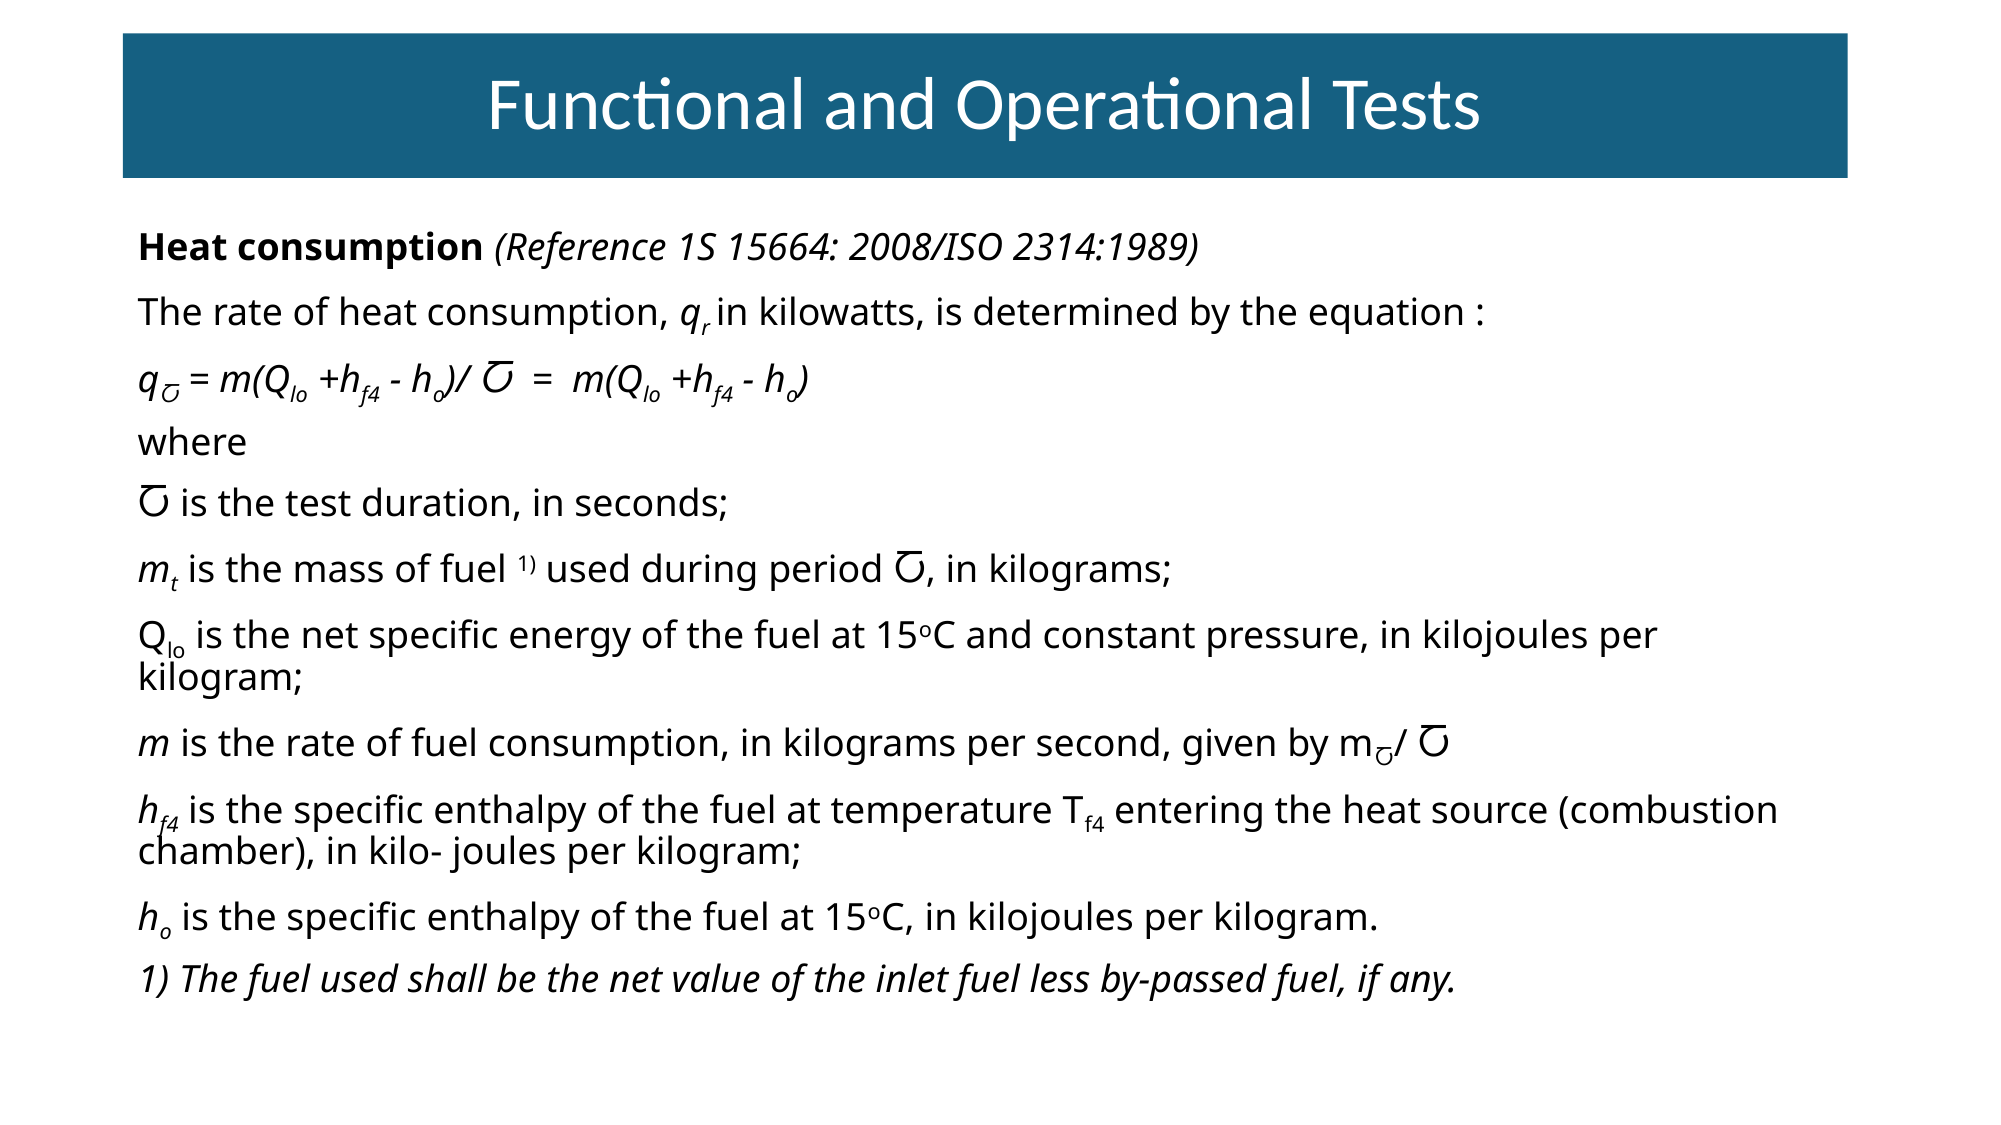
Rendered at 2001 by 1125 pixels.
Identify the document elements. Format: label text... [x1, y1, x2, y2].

list Heat consumption (Reference 1S 15664: 2008/ISO 2314:1989) The rate of heat consumption, qr in kilowatts, is determined by the equation : qႠ = m(Qlo +hf4 - ho)/ Ⴀ = m(Qlo +hf4 - ho) where Ⴀ is the test duration, in seconds; mt is the mass of fuel 1) used during period Ⴀ, in kilograms; Qlo is the net specific energy of the fuel at 15oC and constant pressure, in kilojoules per kilogram; m is the rate of fuel consumption, in kilograms per second, given by mႠ/ Ⴀ hf4 is the specific enthalpy of the fuel at temperature Tf4 entering the heat source (combustion chamber), in kilo- joules per kilogram; ho is the specific enthalpy of the fuel at 15oC, in kilojoules per kilogram. 1) The fuel used shall be the net value of the inlet fuel less by-passed fuel, if any. [122, 220, 1848, 935]
title Functional and Operational Tests [122, 33, 1848, 178]
